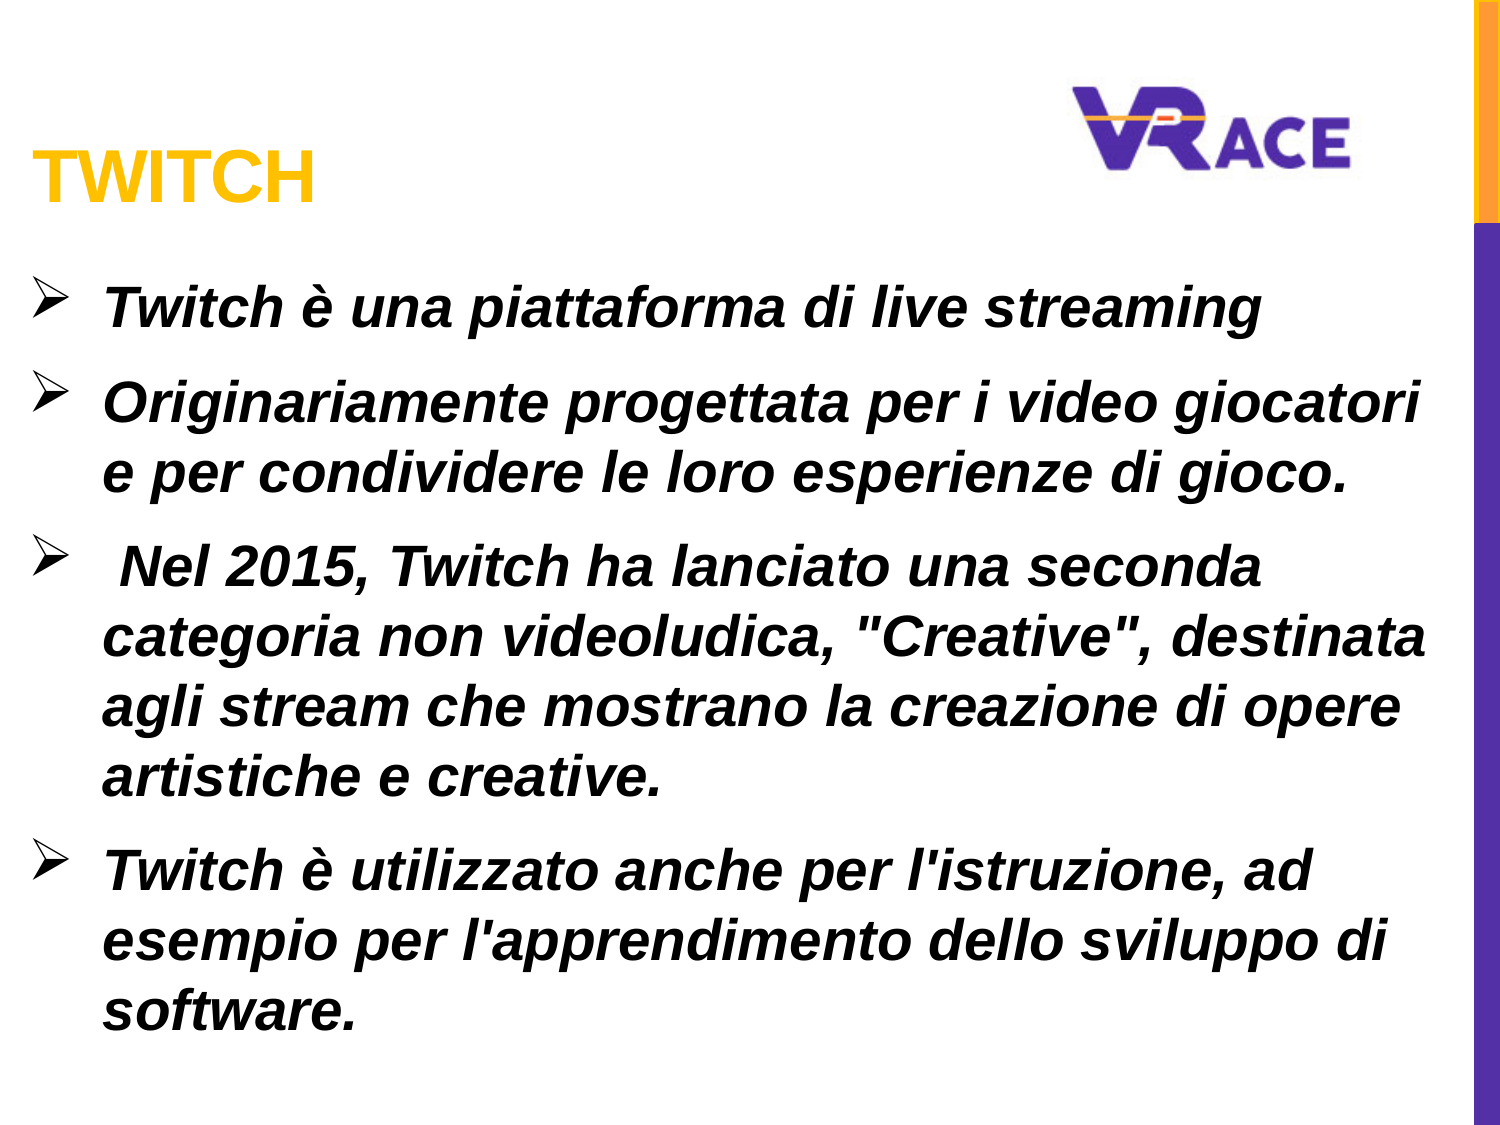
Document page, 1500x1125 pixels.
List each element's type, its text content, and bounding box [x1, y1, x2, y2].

picture [1057, 39, 1374, 222]
text_box Twitch è una piattaforma di live streaming Originariamente progettata per i video giocatori e per condividere le loro esperienze di gioco. Nel 2015, Twitch ha lanciato una seconda categoria non videoludica, "Creative", destinata agli stream che mostrano la creazione di opere artistiche e creative. Twitch è utilizzato anche per l'istruzione, ad esempio per l'apprendimento dello sviluppo di software. [12, 254, 1454, 1057]
title Twitch [17, 0, 968, 225]
